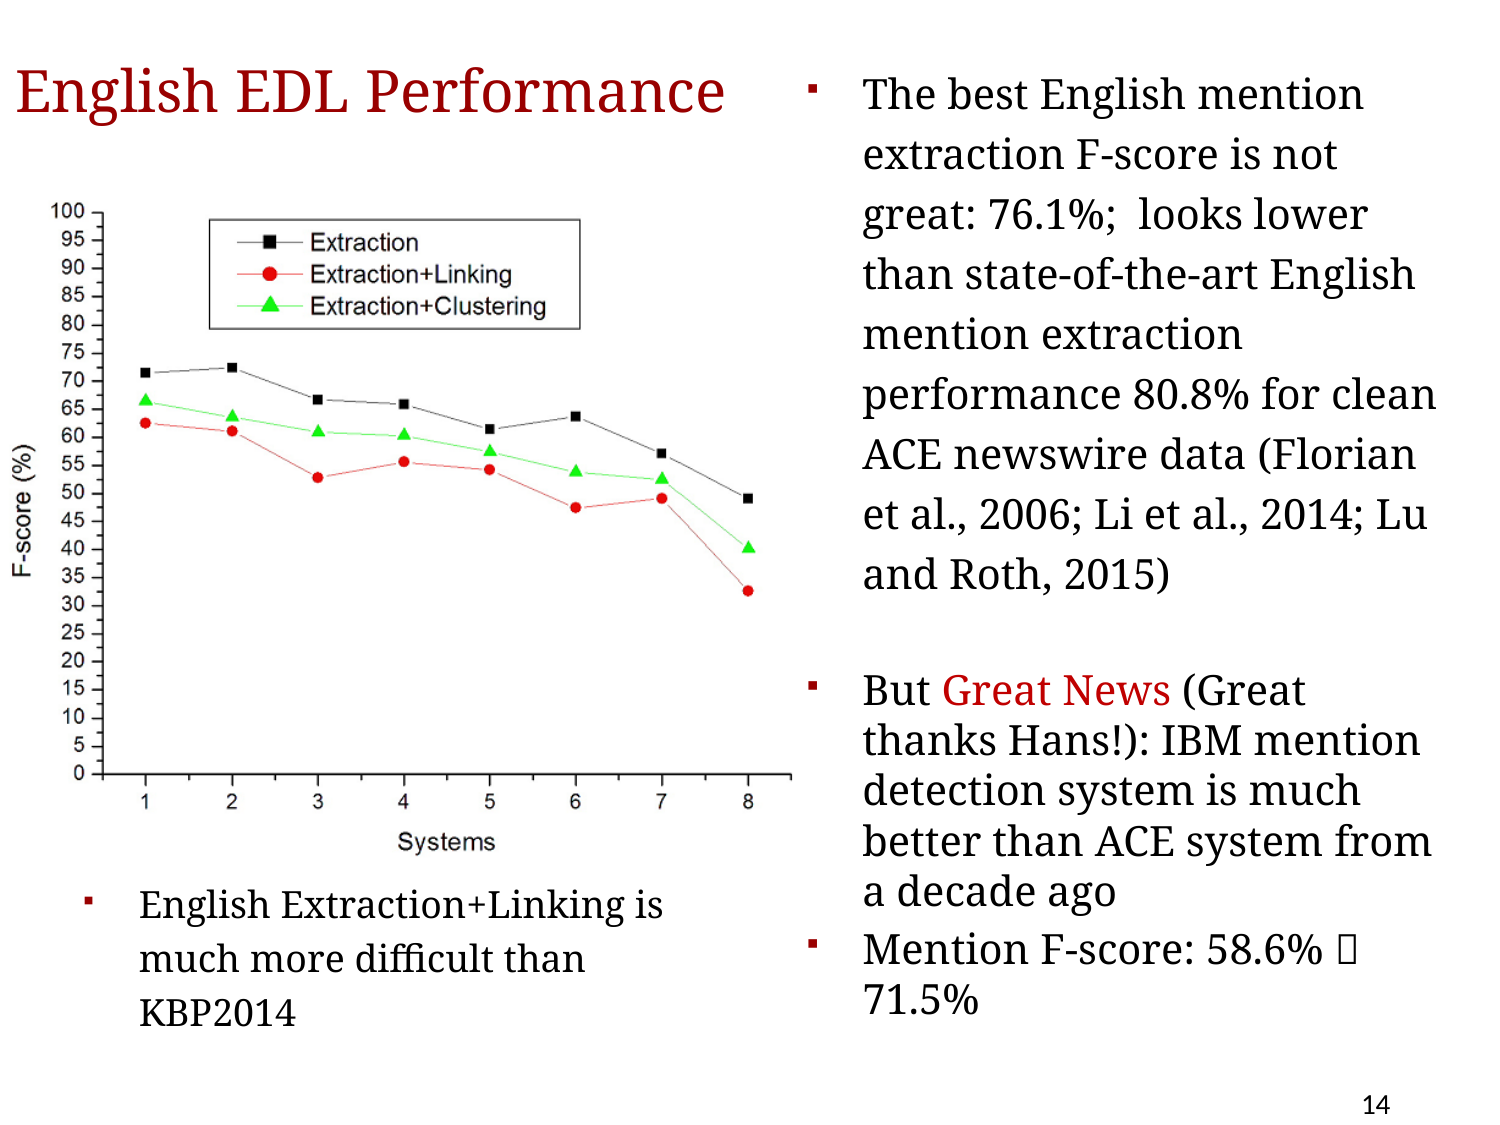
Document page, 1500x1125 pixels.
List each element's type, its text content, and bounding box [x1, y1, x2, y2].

list The best English mention extraction F-score is not great: 76.1%; looks lower than state-of-the-art English mention extraction performance 80.8% for clean ACE newswire data (Florian et al., 2006; Li et al., 2014; Lu and Roth, 2015) But Great News (Great thanks Hans!): IBM mention detection system is much better than ACE system from a decade ago Mention F-score: 58.6%  71.5% [791, 50, 1454, 257]
slide_number 14 [1346, 1077, 1500, 1125]
text_box English Extraction+Linking is much more difficult than KBP2014 [67, 869, 730, 1072]
title English EDL Performance [0, 0, 1500, 178]
picture [0, 199, 798, 862]
